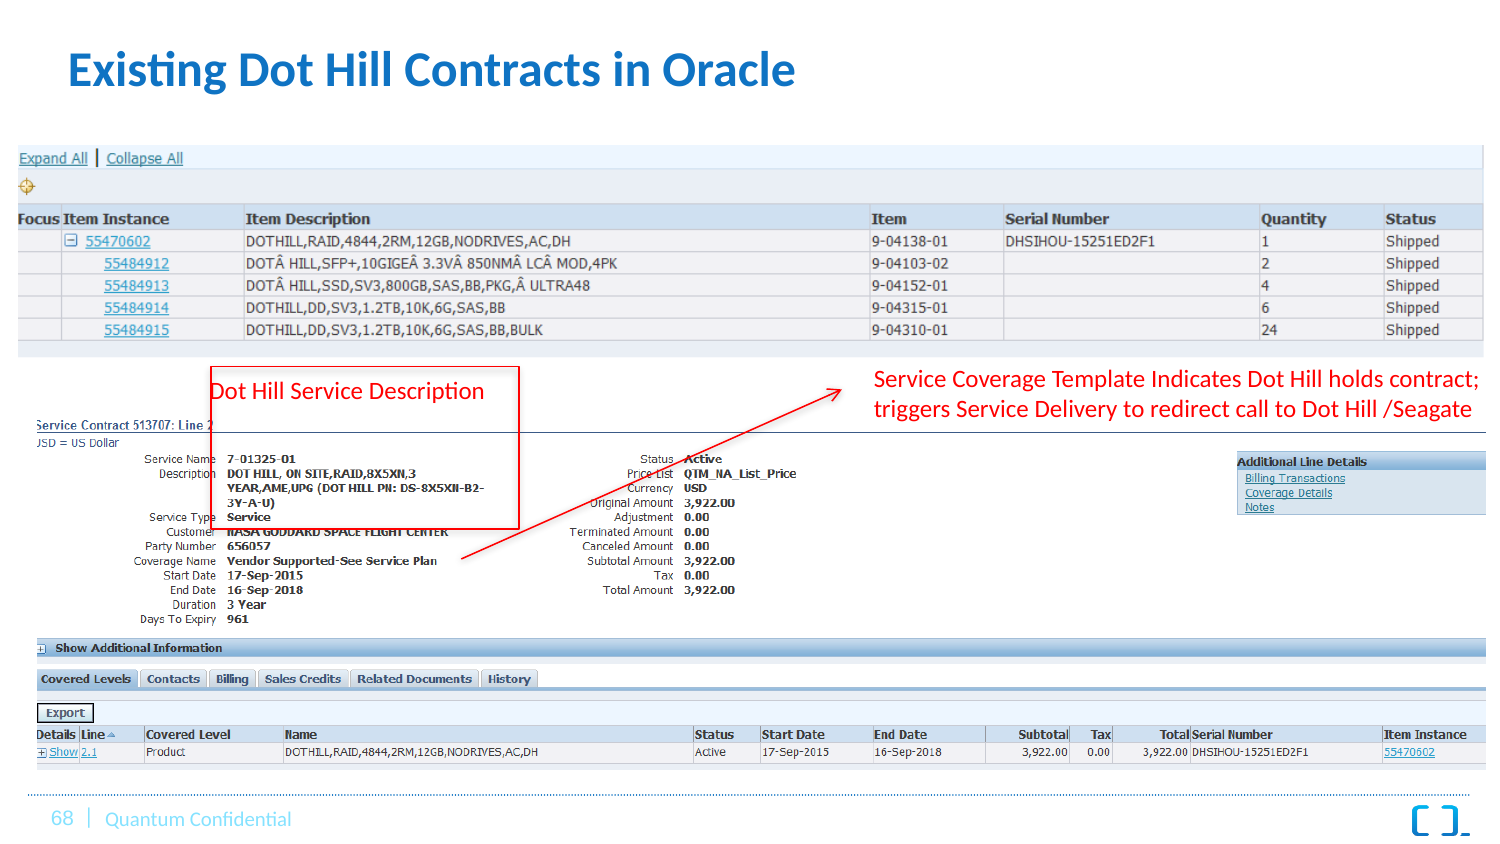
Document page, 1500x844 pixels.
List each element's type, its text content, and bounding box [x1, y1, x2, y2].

title Existing Dot Hill Contracts in Oracle [52, 31, 1413, 111]
picture [37, 420, 1487, 770]
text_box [461, 389, 843, 560]
text_box Service Coverage Template Indicates Dot Hill holds contract; triggers Service Delivery to redirect call to Dot Hill /Seagate [858, 355, 1500, 430]
picture [1412, 805, 1470, 836]
text_box [210, 412, 455, 418]
text_box Dot Hill Service Description [194, 370, 813, 412]
picture [18, 145, 1487, 363]
